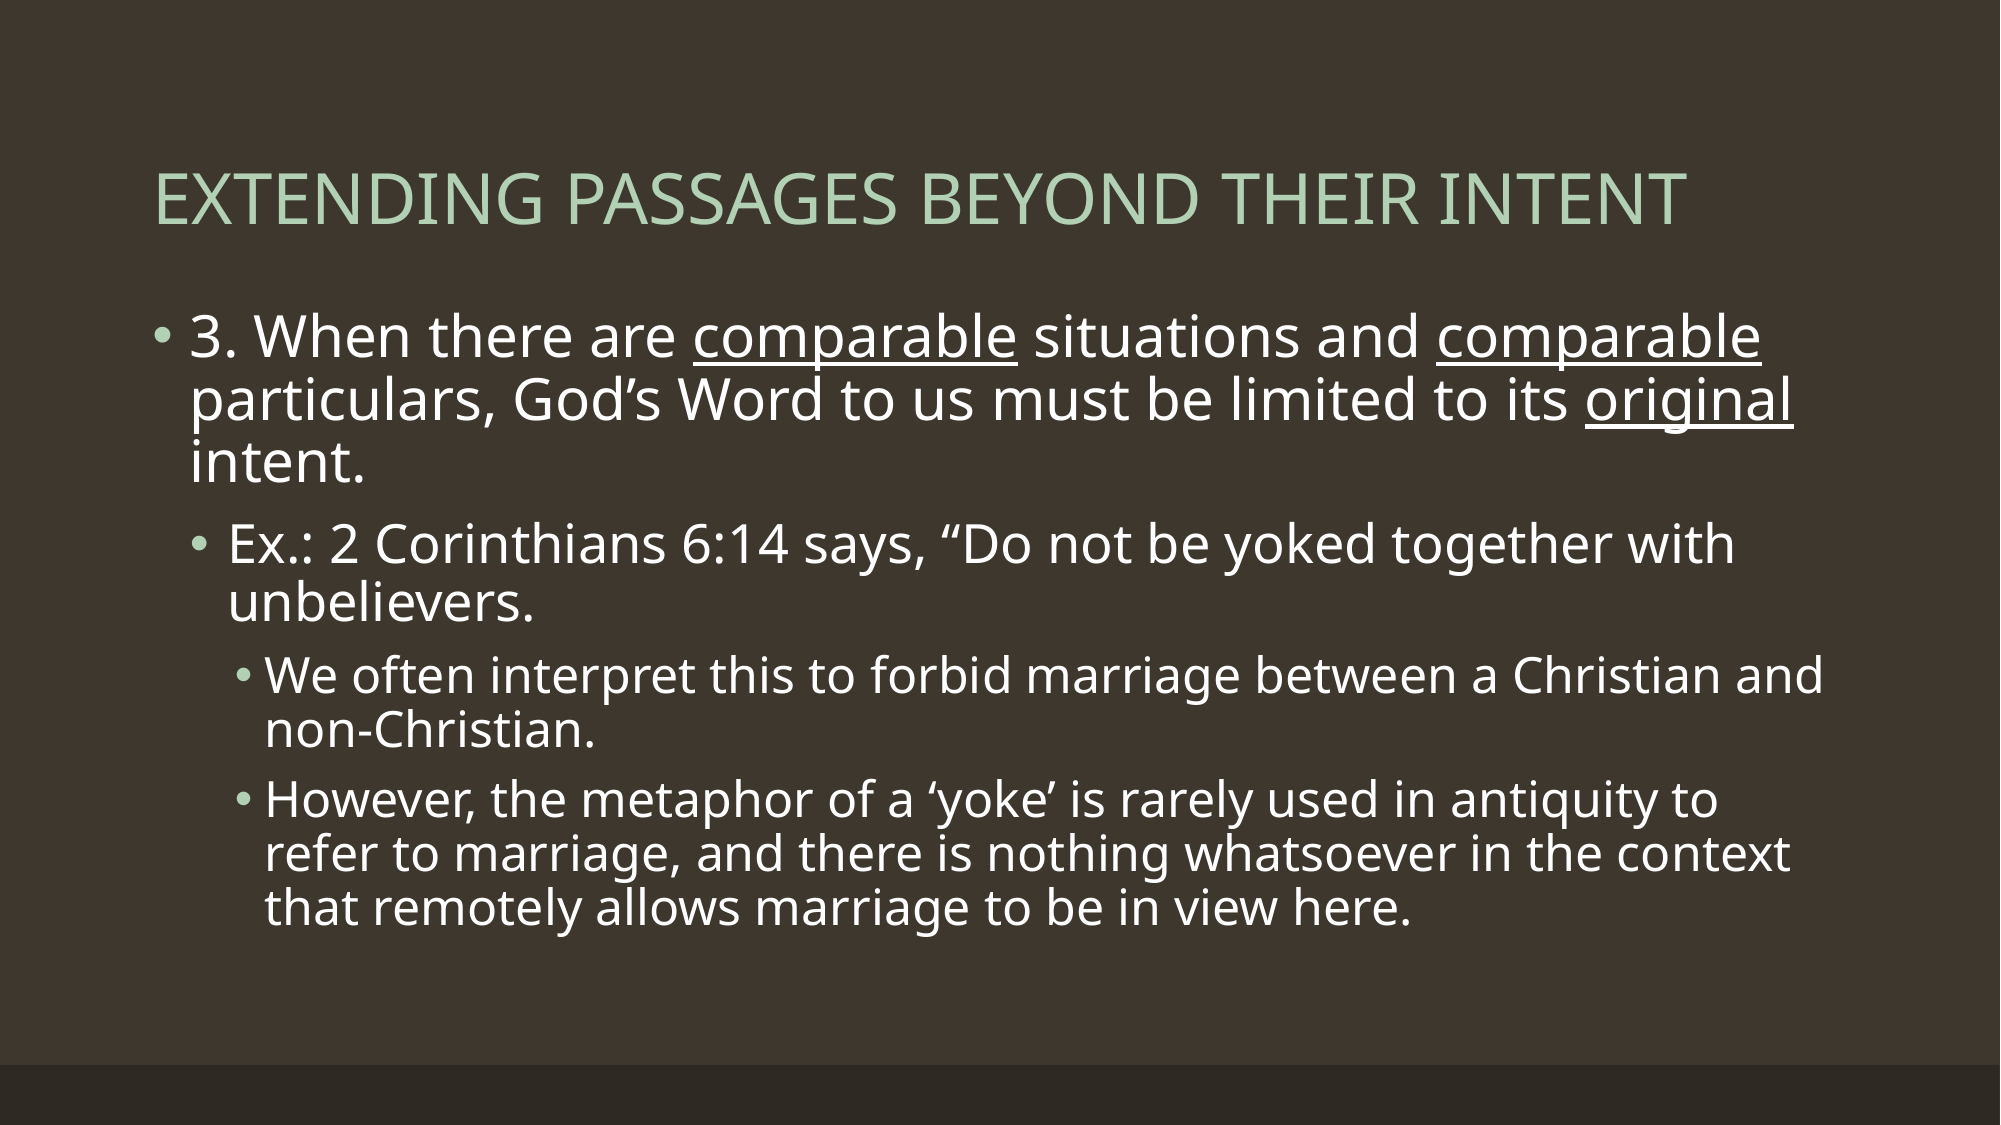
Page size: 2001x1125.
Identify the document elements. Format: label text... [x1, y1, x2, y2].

list 3. When there are comparable situations and comparable particulars, God’s Word to us must be limited to its original intent. Ex.: 2 Corinthians 6:14 says, “Do not be yoked together with unbelievers. We often interpret this to forbid marriage between a Christian and non-Christian. However, the metaphor of a ‘yoke’ is rarely used in antiquity to refer to marriage, and there is nothing whatsoever in the context that remotely allows marriage to be in view here. [137, 299, 1863, 1014]
title EXTENDING PASSAGES BEYOND THEIR INTENT [137, 59, 1863, 248]
